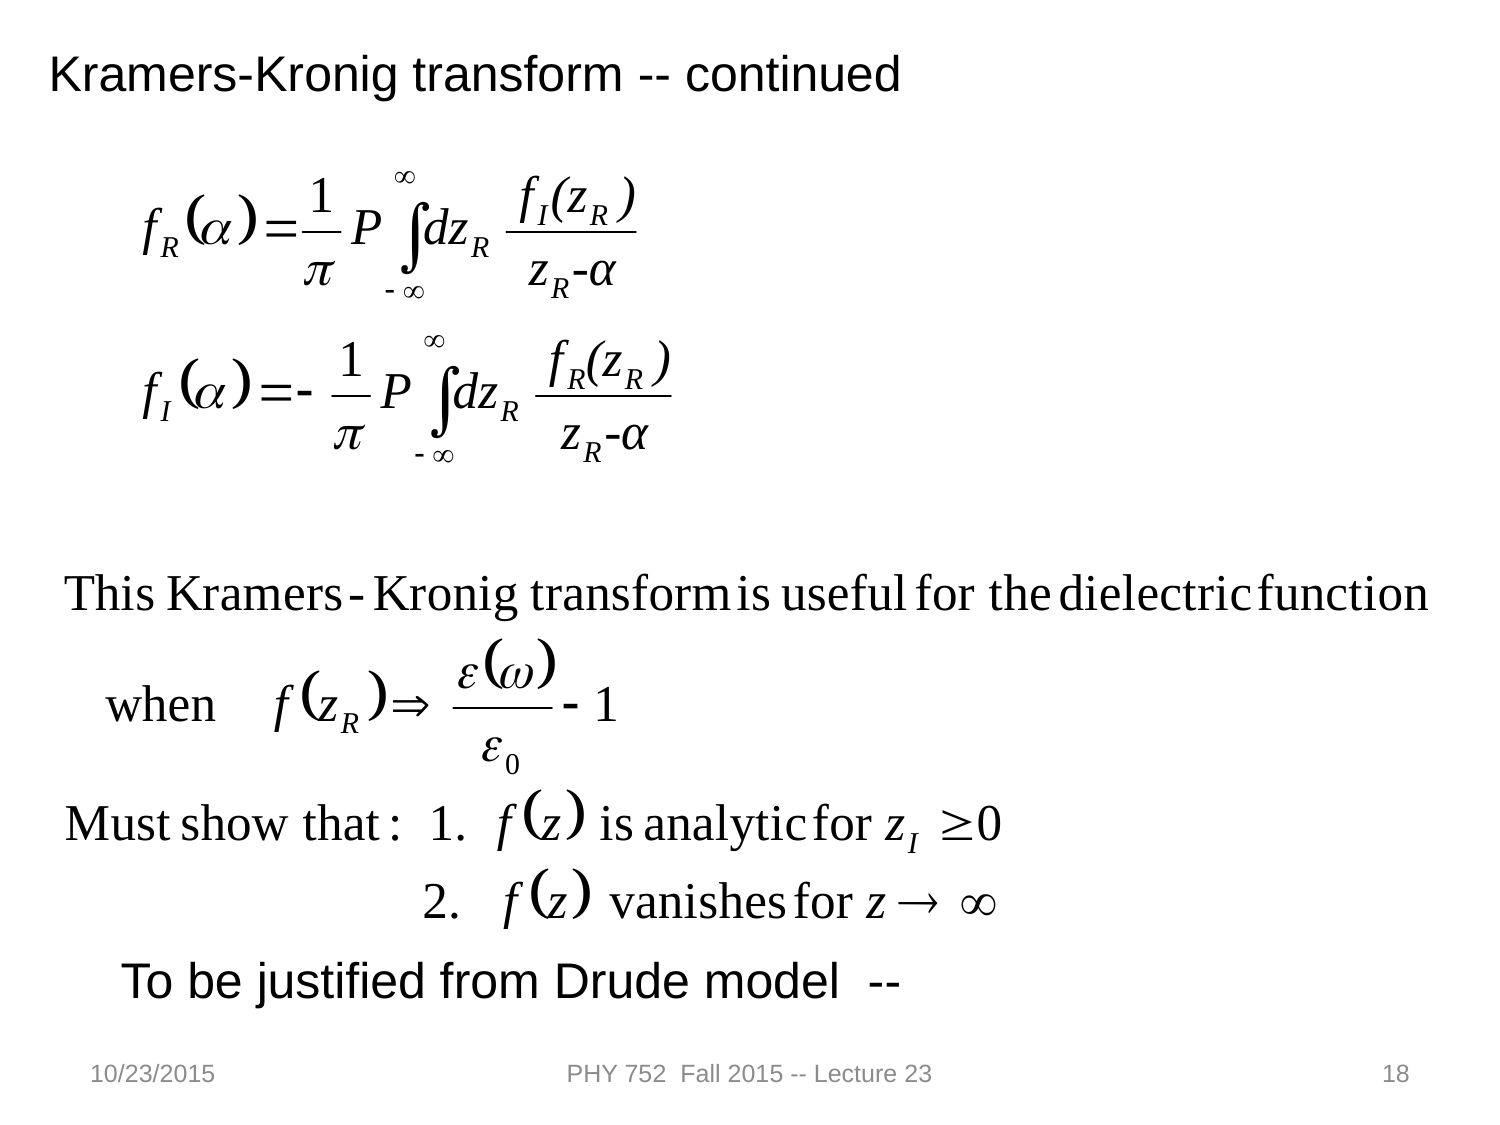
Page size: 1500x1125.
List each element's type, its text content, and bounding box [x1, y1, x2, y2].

slide_number 18 [1074, 1042, 1425, 1103]
text_box Kramers-Kronig transform -- continued [33, 34, 1397, 110]
footer PHY 752 Fall 2015 -- Lecture 23 [512, 1042, 988, 1103]
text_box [56, 562, 1438, 942]
text_box To be justified from Drude model -- [105, 950, 1253, 1017]
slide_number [75, 1042, 425, 1103]
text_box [124, 149, 684, 478]
